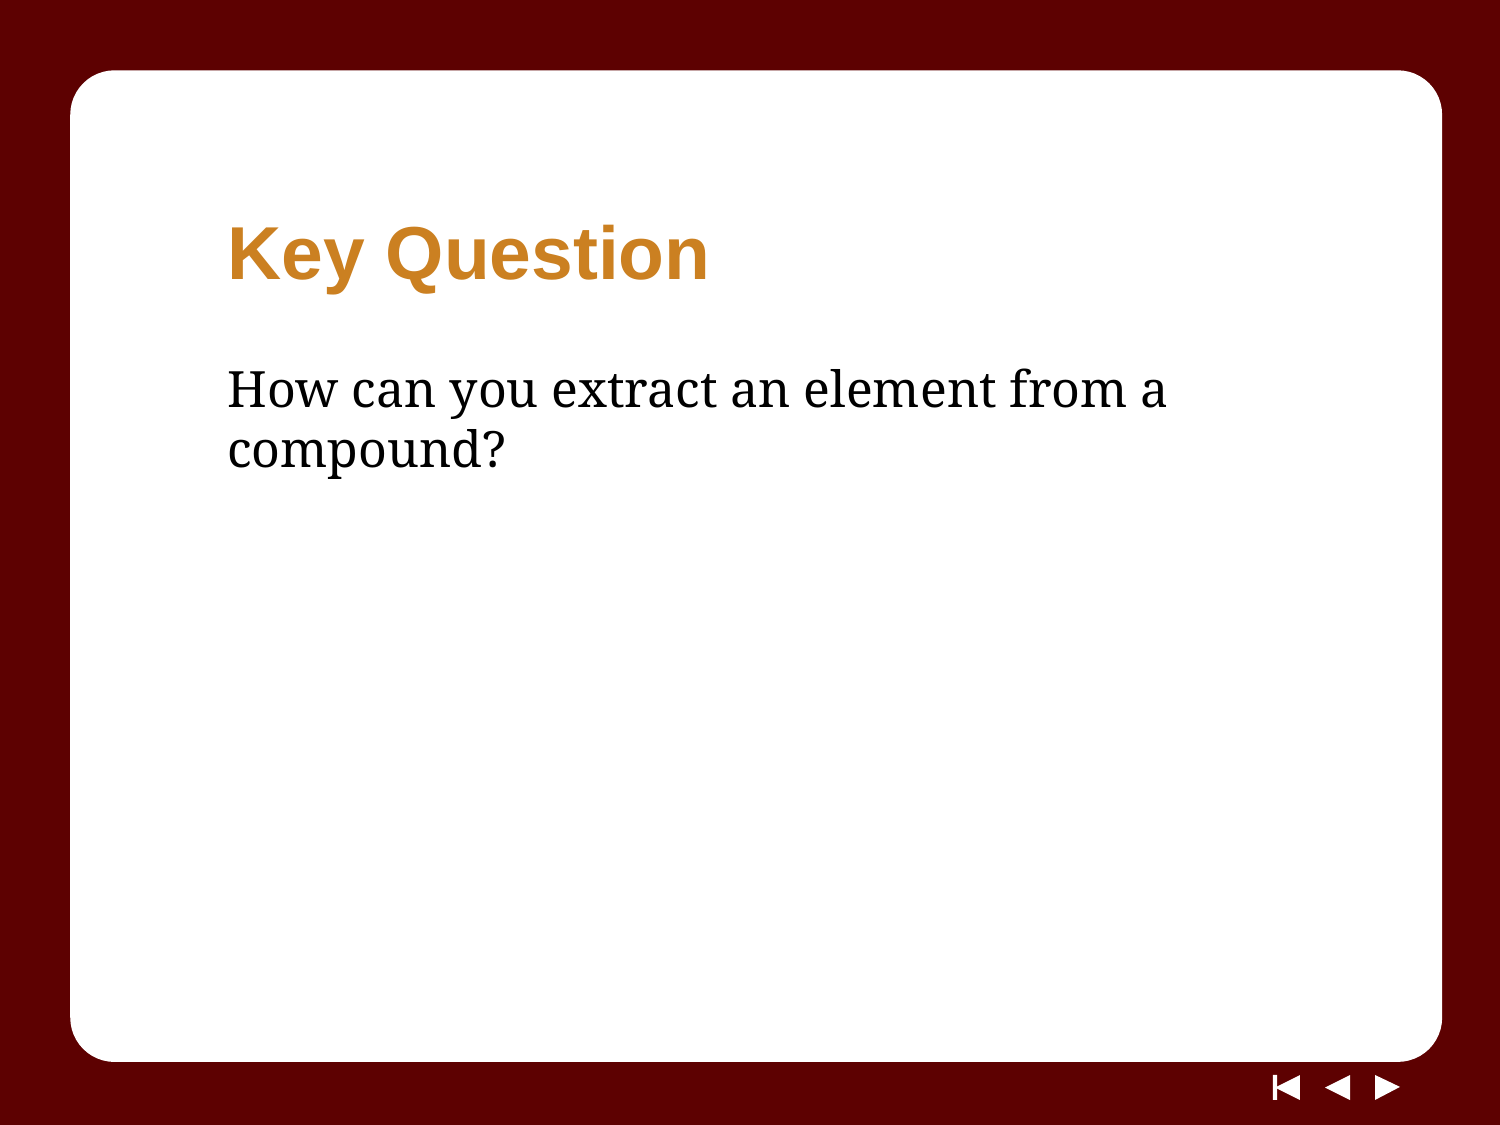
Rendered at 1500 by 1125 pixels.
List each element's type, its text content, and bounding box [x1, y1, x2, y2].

list How can you extract an element from a compound? [212, 350, 1388, 988]
title Key Question [212, 174, 1425, 325]
